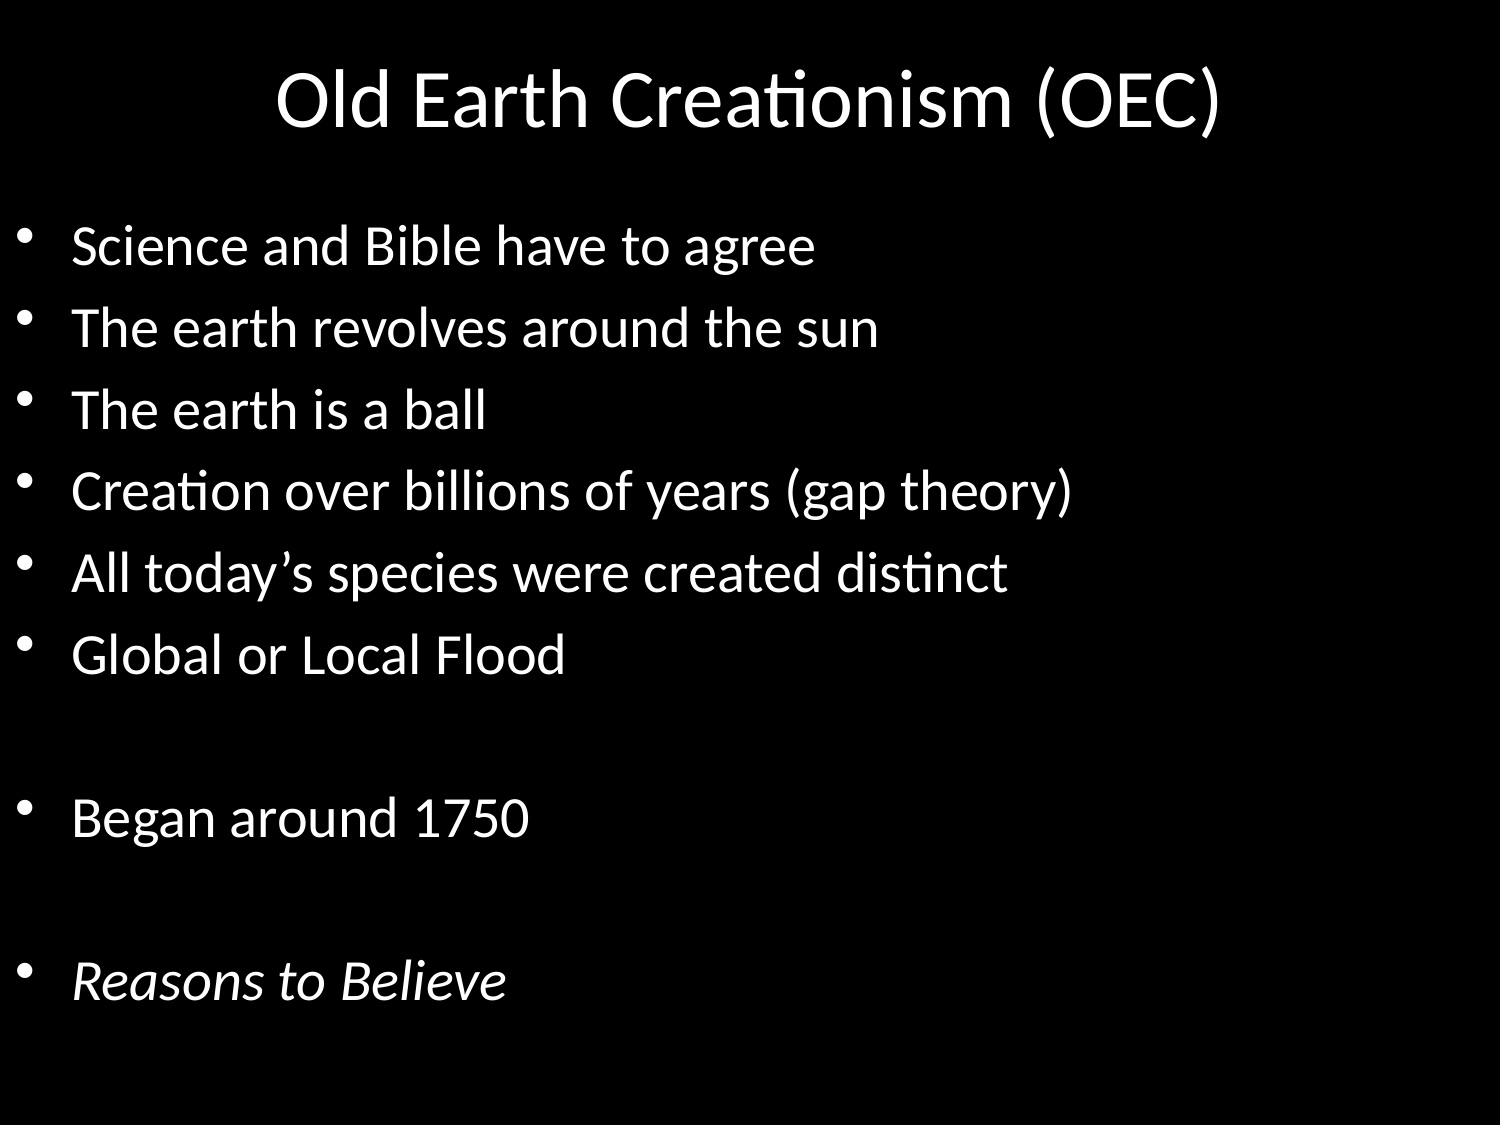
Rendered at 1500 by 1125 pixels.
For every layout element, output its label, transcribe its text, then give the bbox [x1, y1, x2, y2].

title Old Earth Creationism (OEC) [0, 0, 1500, 188]
list Science and Bible have to agree The earth revolves around the sun The earth is a ball Creation over billions of years (gap theory) All today’s species were created distinct Global or Local Flood Began around 1750 Reasons to Believe [0, 200, 1500, 1125]
